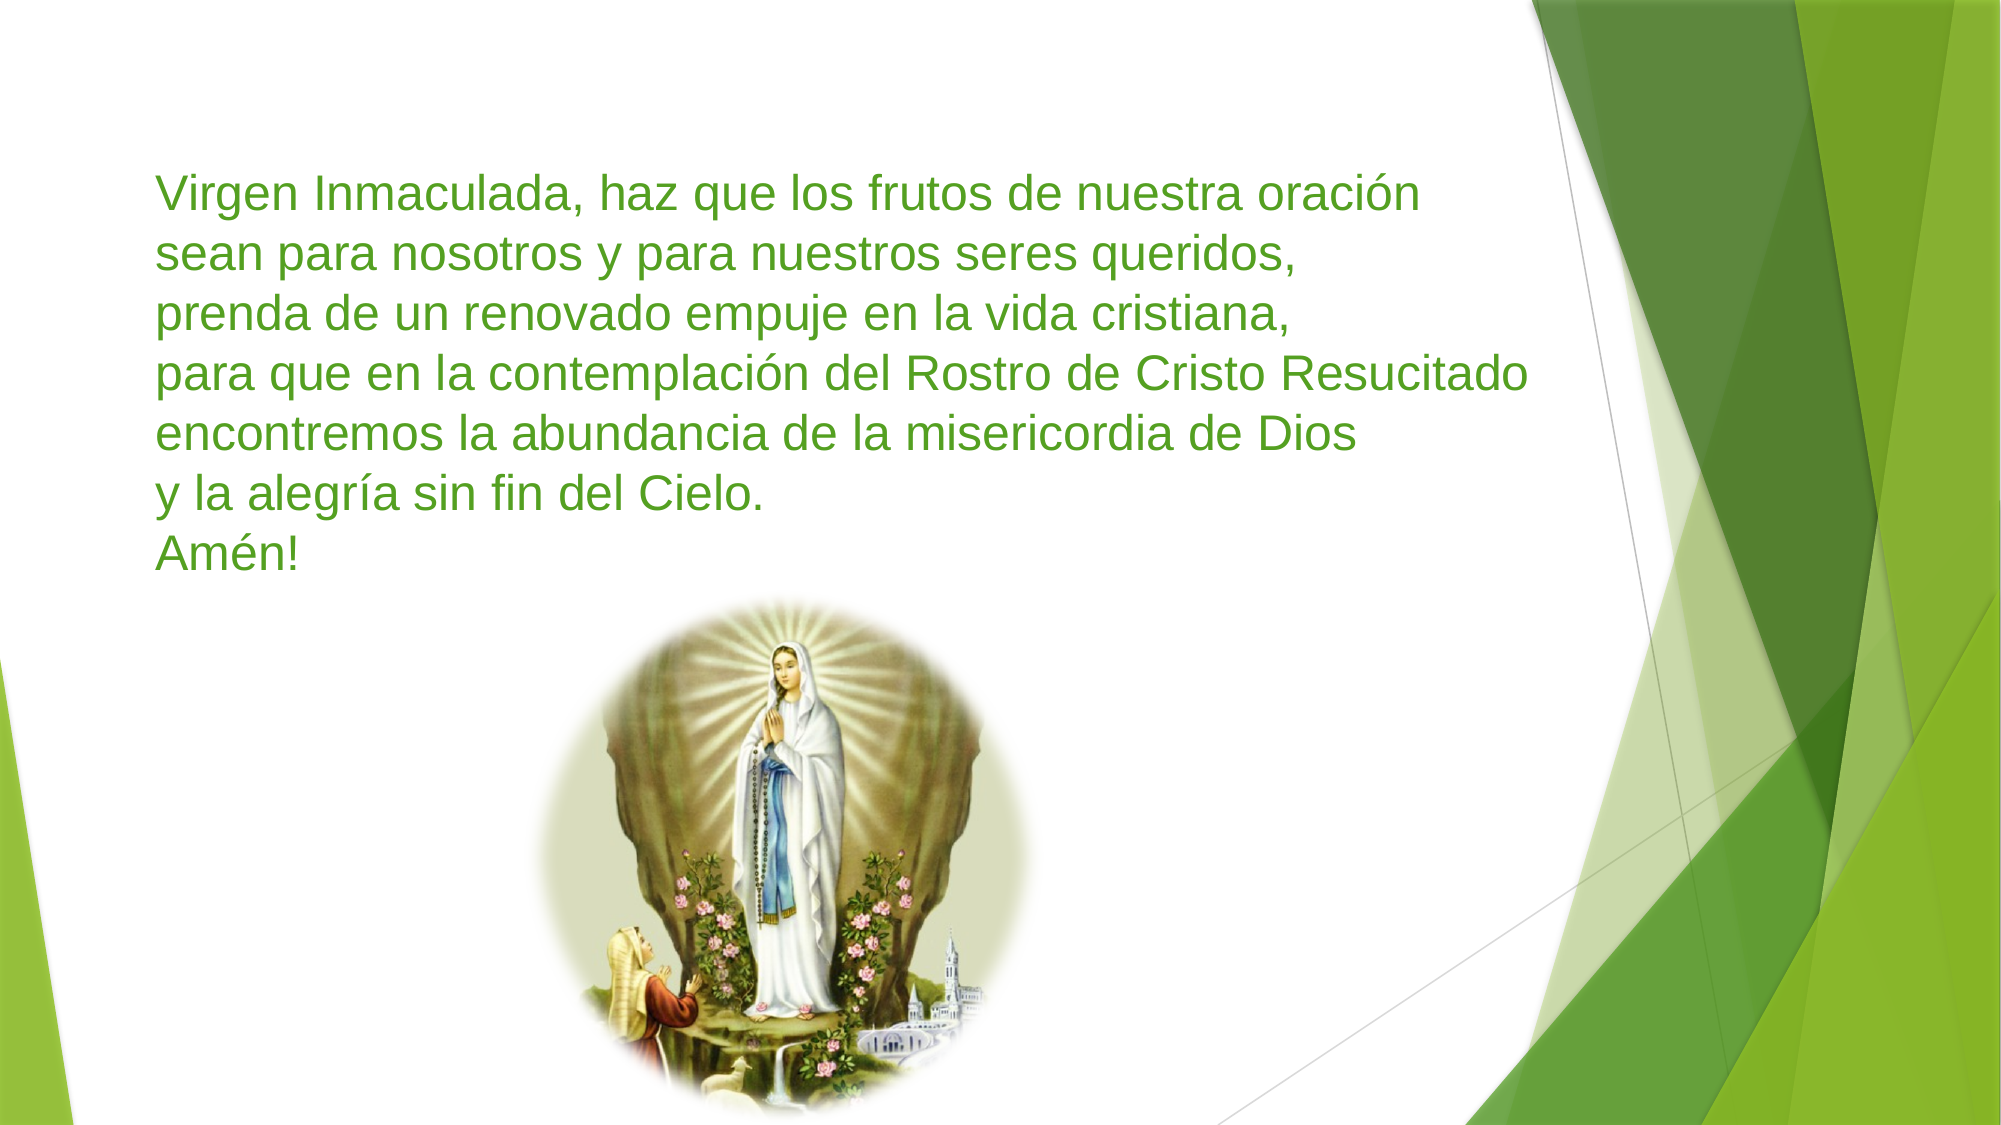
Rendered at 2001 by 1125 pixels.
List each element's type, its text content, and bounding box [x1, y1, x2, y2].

text_box Virgen Inmaculada, haz que los frutos de nuestra oración sean para nosotros y para nuestros seres queridos, prenda de un renovado empuje en la vida cristiana, para que en la contemplación del Rostro de Cristo Resucitado encontremos la abundancia de la misericordia de Dios y la alegría sin fin del Cielo. Amén! [140, 93, 1624, 588]
picture [523, 589, 1044, 1125]
